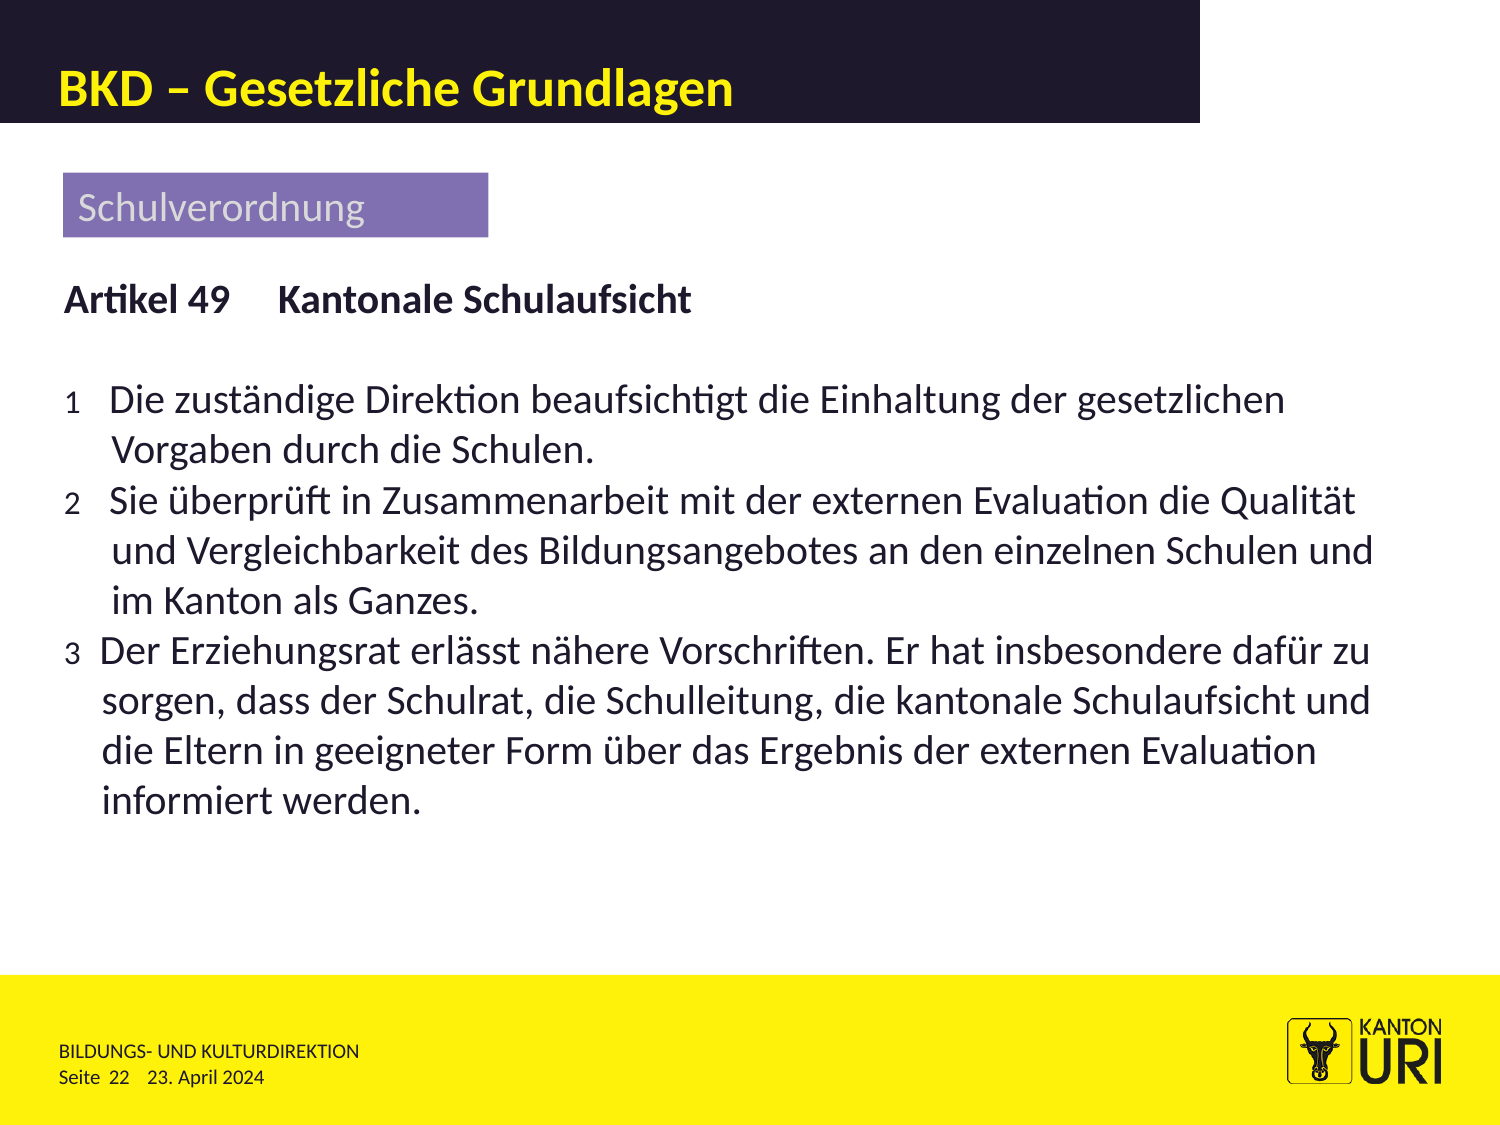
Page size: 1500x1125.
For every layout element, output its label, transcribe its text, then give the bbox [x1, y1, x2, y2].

text_box Schulverordnung [63, 172, 489, 238]
slide_number 22 [108, 1063, 154, 1089]
text_box Artikel 49 Kantonale Schulaufsicht 1 Die zuständige Direktion beaufsichtigt die Einhaltung der gesetzlichen Vorgaben durch die Schulen. 2 Sie überprüft in Zusammenarbeit mit der externen Evaluation die Qualität und Vergleichbarkeit des Bildungsangebotes an den einzelnen Schulen und im Kanton als Ganzes. 3 Der Erziehungsrat erlässt nähere Vorschriften. Er hat insbesondere dafür zu sorgen, dass der Schulrat, die Schulleitung, die kantonale Schulaufsicht und die Eltern in geeigneter Form über das Ergebnis der externen Evaluation informiert werden. [49, 264, 1426, 830]
picture [1287, 1018, 1441, 1084]
title BKD – Gesetzliche Grundlagen [0, 0, 1200, 123]
